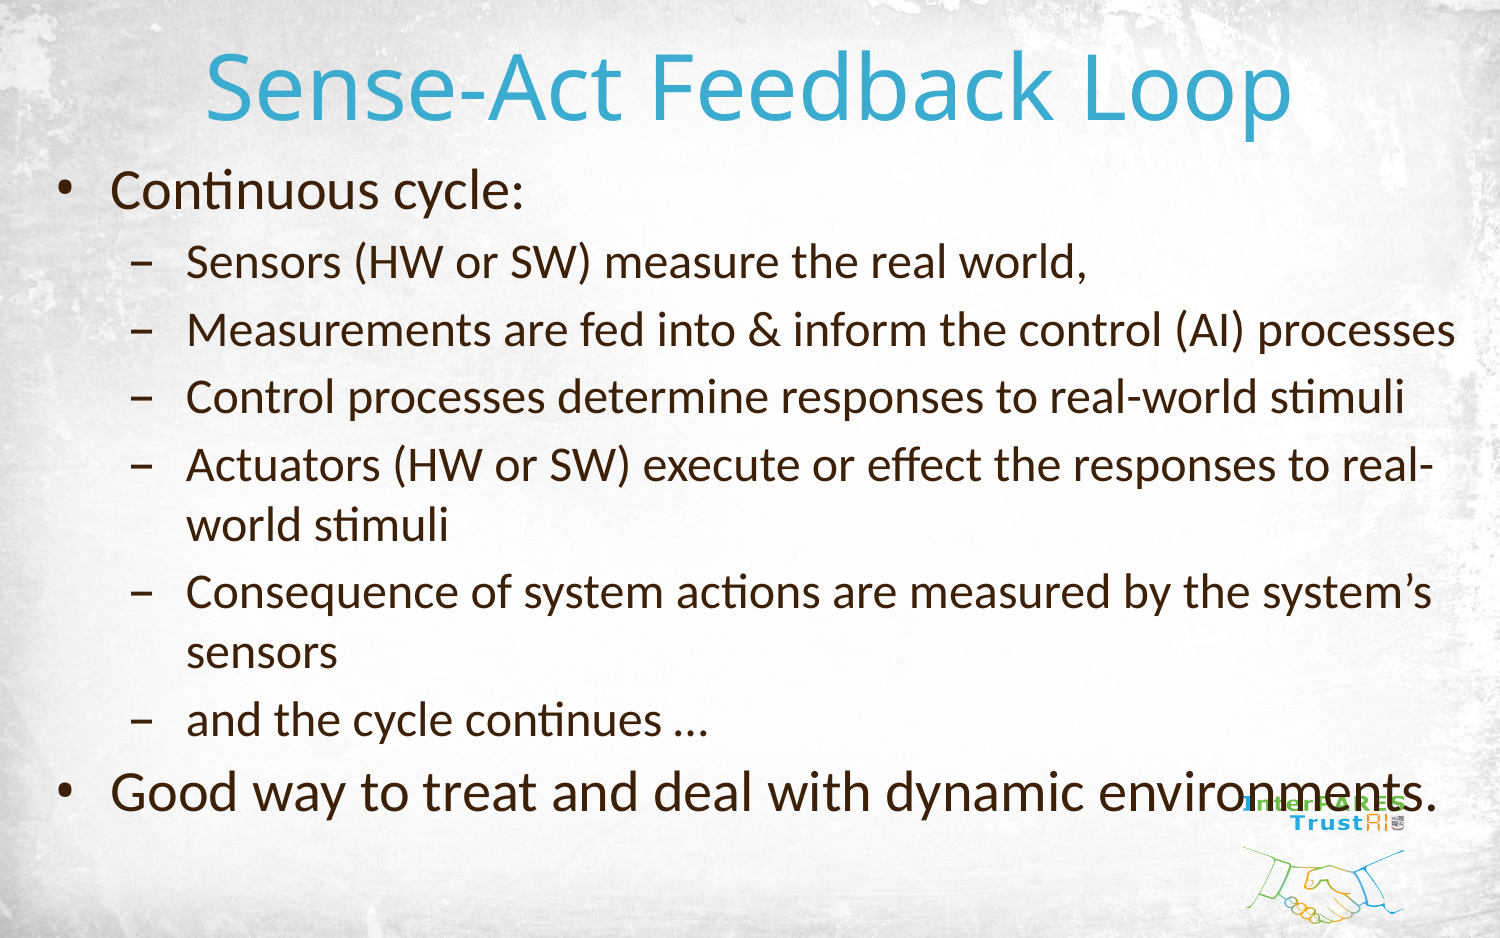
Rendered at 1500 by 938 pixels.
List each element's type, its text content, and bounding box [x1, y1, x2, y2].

picture [0, 0, 1500, 938]
title Sense-Act Feedback Loop [53, 6, 1447, 143]
list Continuous cycle: Sensors (HW or SW) measure the real world, Measurements are fed into & inform the control (AI) processes Control processes determine responses to real-world stimuli Actuators (HW or SW) execute or effect the responses to real-world stimuli Consequence of system actions are measured by the system’s sensors and the cycle continues … Good way to treat and deal with dynamic environments. [20, 143, 1486, 918]
